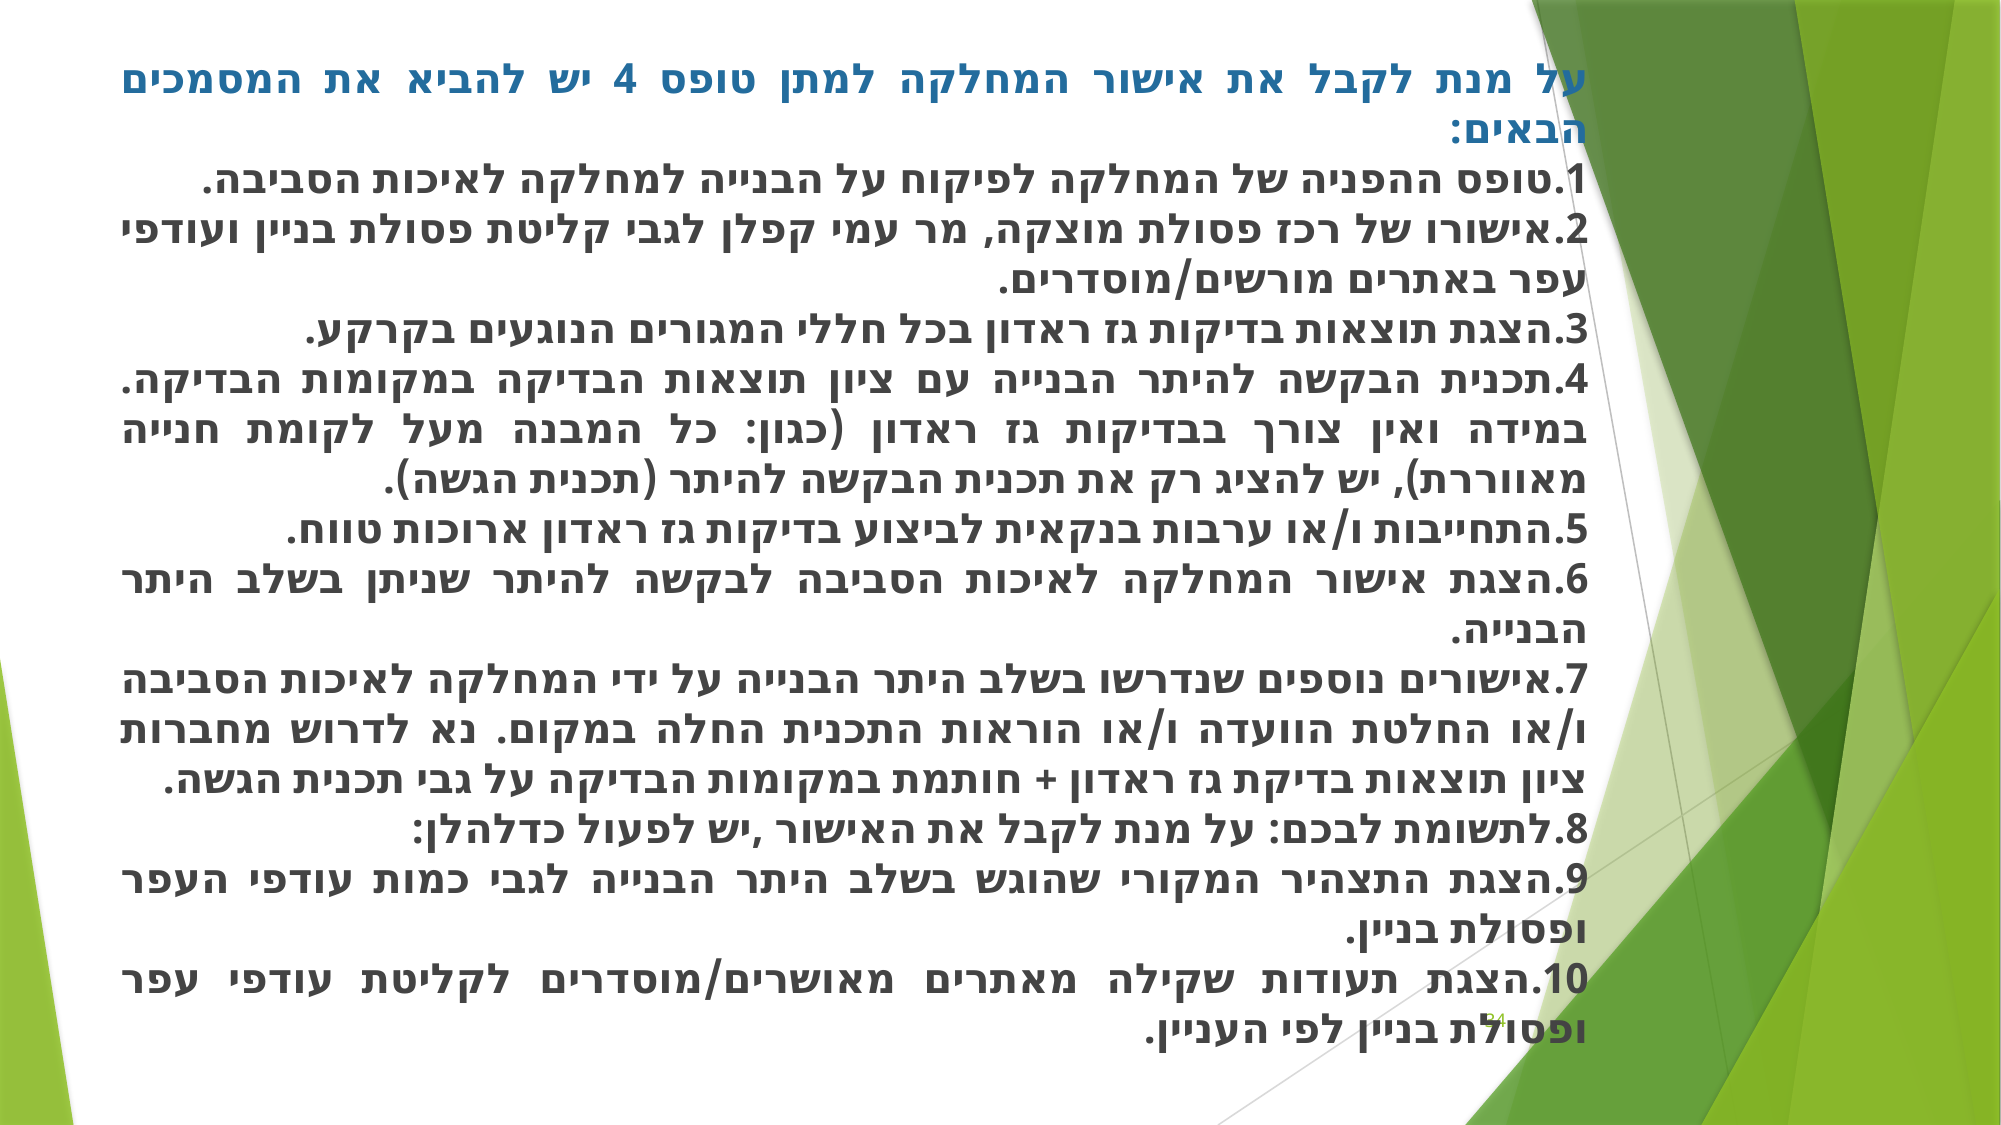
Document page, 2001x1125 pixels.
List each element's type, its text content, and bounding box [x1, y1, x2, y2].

text_box על מנת לקבל את אישור המחלקה למתן טופס 4 יש להביא את המסמכים הבאים: טופס ההפניה של המחלקה לפיקוח על הבנייה למחלקה לאיכות הסביבה. אישורו של רכז פסולת מוצקה, מר עמי קפלן לגבי קליטת פסולת בניין ועודפי עפר באתרים מורשים/מוסדרים. הצגת תוצאות בדיקות גז ראדון בכל חללי המגורים הנוגעים בקרקע. תכנית הבקשה להיתר הבנייה עם ציון תוצאות הבדיקה במקומות הבדיקה. במידה ואין צורך בבדיקות גז ראדון (כגון: כל המבנה מעל לקומת חנייה מאווררת), יש להציג רק את תכנית הבקשה להיתר (תכנית הגשה). התחייבות ו/או ערבות בנקאית לביצוע בדיקות גז ראדון ארוכות טווח. הצגת אישור המחלקה לאיכות הסביבה לבקשה להיתר שניתן בשלב היתר הבנייה. אישורים נוספים שנדרשו בשלב היתר הבנייה על ידי המחלקה לאיכות הסביבה ו/או החלטת הוועדה ו/או הוראות התכנית החלה במקום. נא לדרוש מחברות ציון תוצאות בדיקת גז ראדון + חותמת במקומות הבדיקה על גבי תכנית הגשה. לתשומת לבכם: על מנת לקבל את האישור ,יש לפעול כדלהלן: הצגת התצהיר המקורי שהוגש בשלב היתר הבנייה לגבי כמות עודפי העפר ופסולת בניין. הצגת תעודות שקילה מאתרים מאושרים/מוסדרים לקליטת עודפי עפר ופסולת בניין לפי העניין. [105, 44, 1604, 1060]
slide_number 34 [1409, 991, 1522, 1051]
